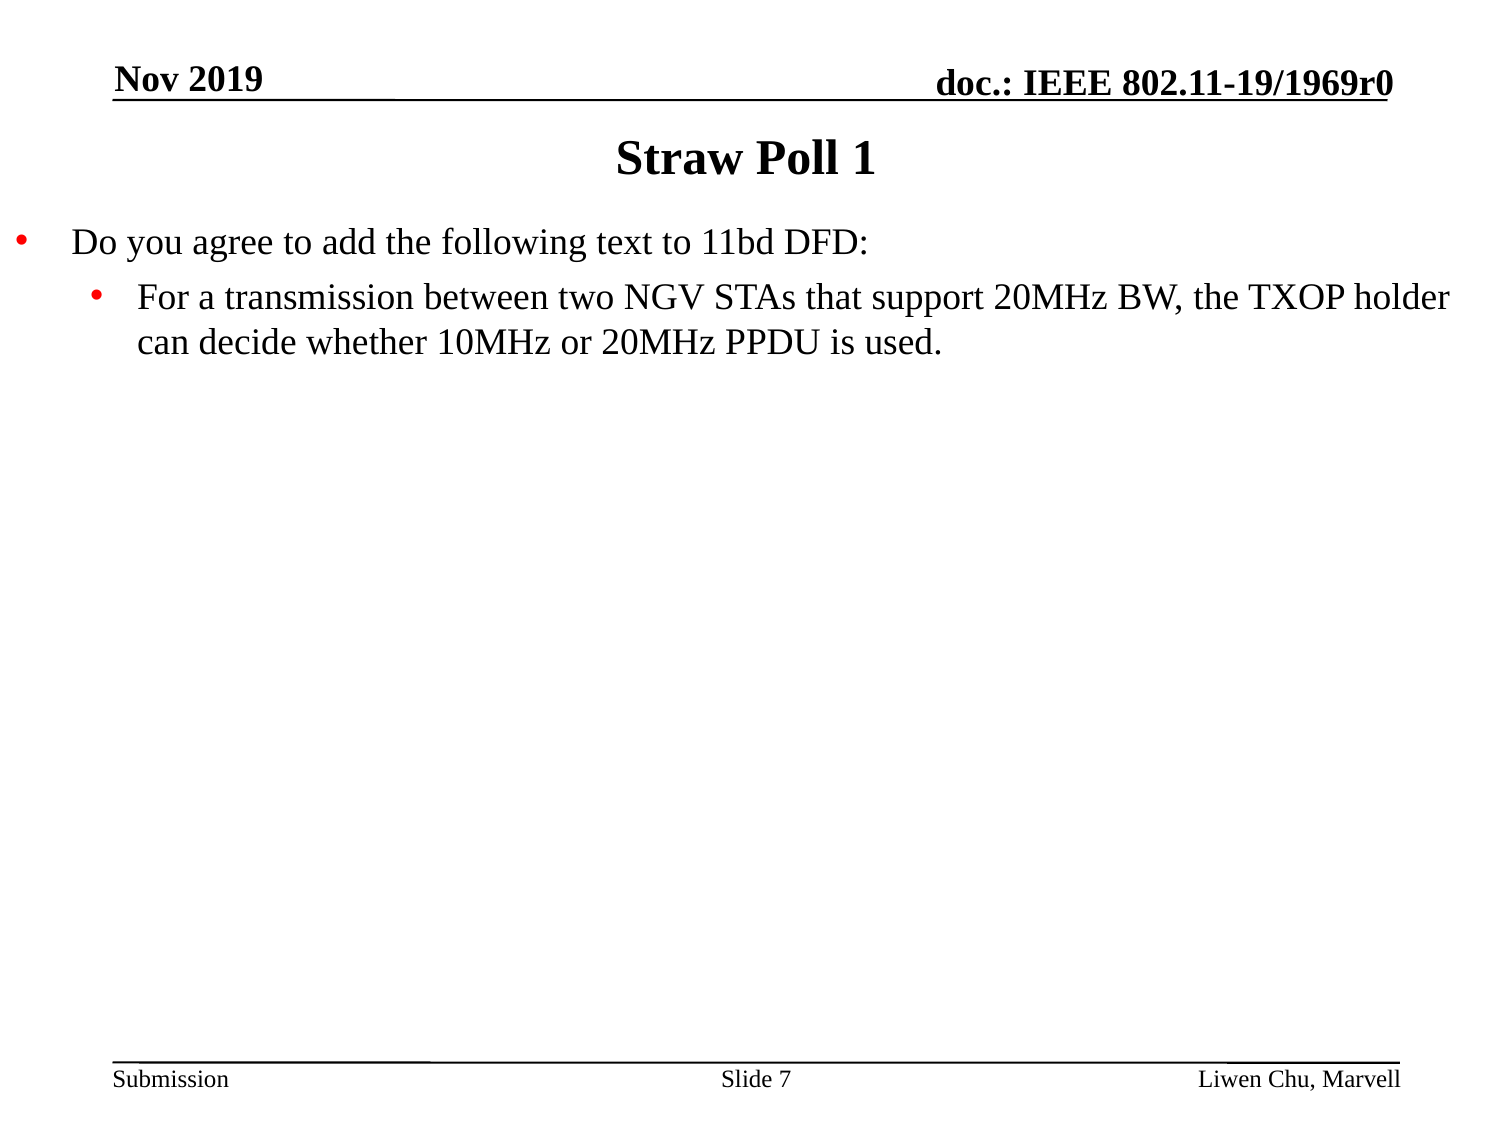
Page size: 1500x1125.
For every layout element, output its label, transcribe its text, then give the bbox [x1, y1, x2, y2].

footer Liwen Chu, Marvell [878, 1061, 1402, 1093]
list Do you agree to add the following text to 11bd DFD: For a transmission between two NGV STAs that support 20MHz BW, the TXOP holder can decide whether 10MHz or 20MHz PPDU is used. [0, 209, 1500, 475]
slide_number Slide 7 [712, 1061, 800, 1123]
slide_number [114, 54, 423, 100]
title Straw Poll 1 [0, 84, 1497, 209]
